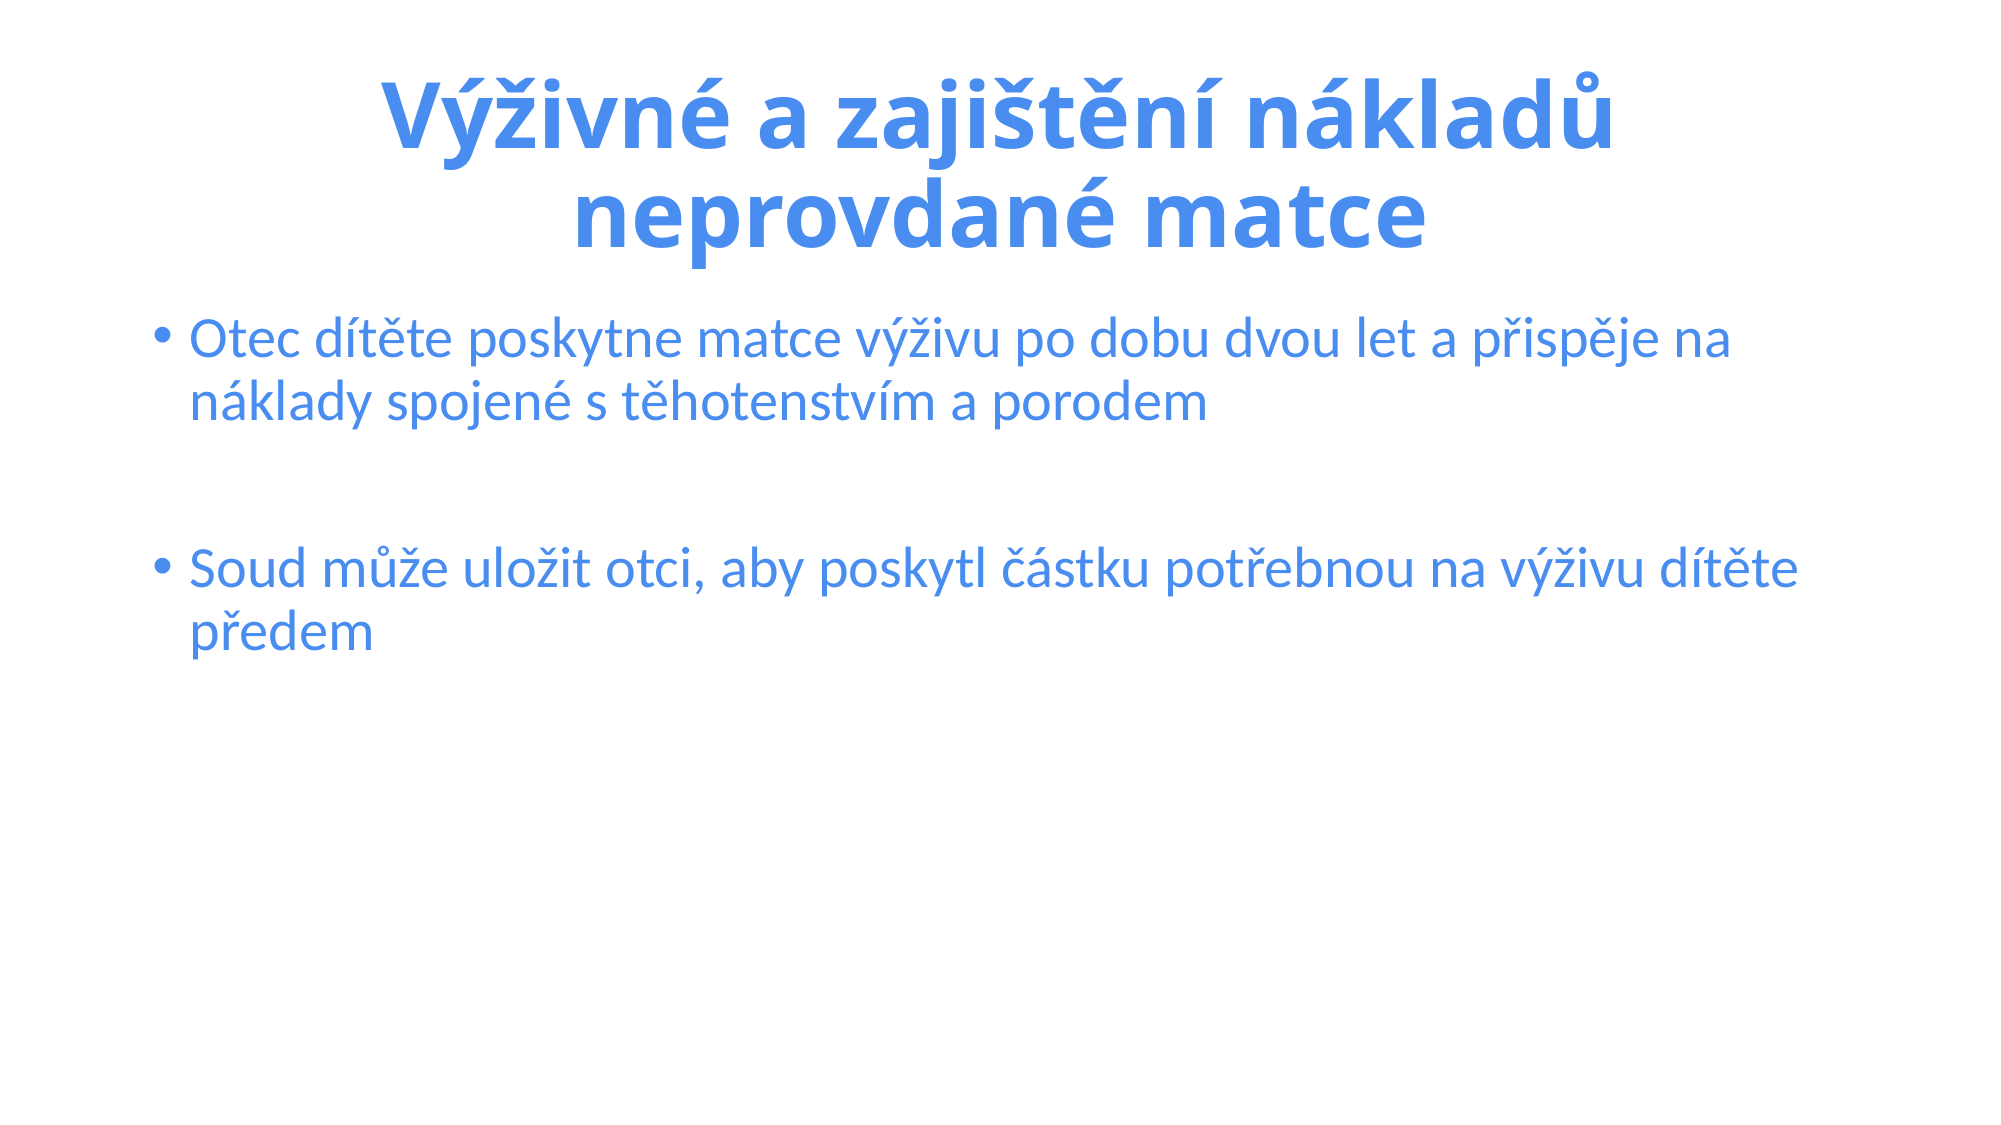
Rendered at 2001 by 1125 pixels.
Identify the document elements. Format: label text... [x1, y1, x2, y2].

list Otec dítěte poskytne matce výživu po dobu dvou let a přispěje na náklady spojené s těhotenstvím a porodem Soud může uložit otci, aby poskytl částku potřebnou na výživu dítěte předem [137, 299, 1863, 1014]
title Výživné a zajištění nákladů neprovdané matce [137, 59, 1863, 278]
